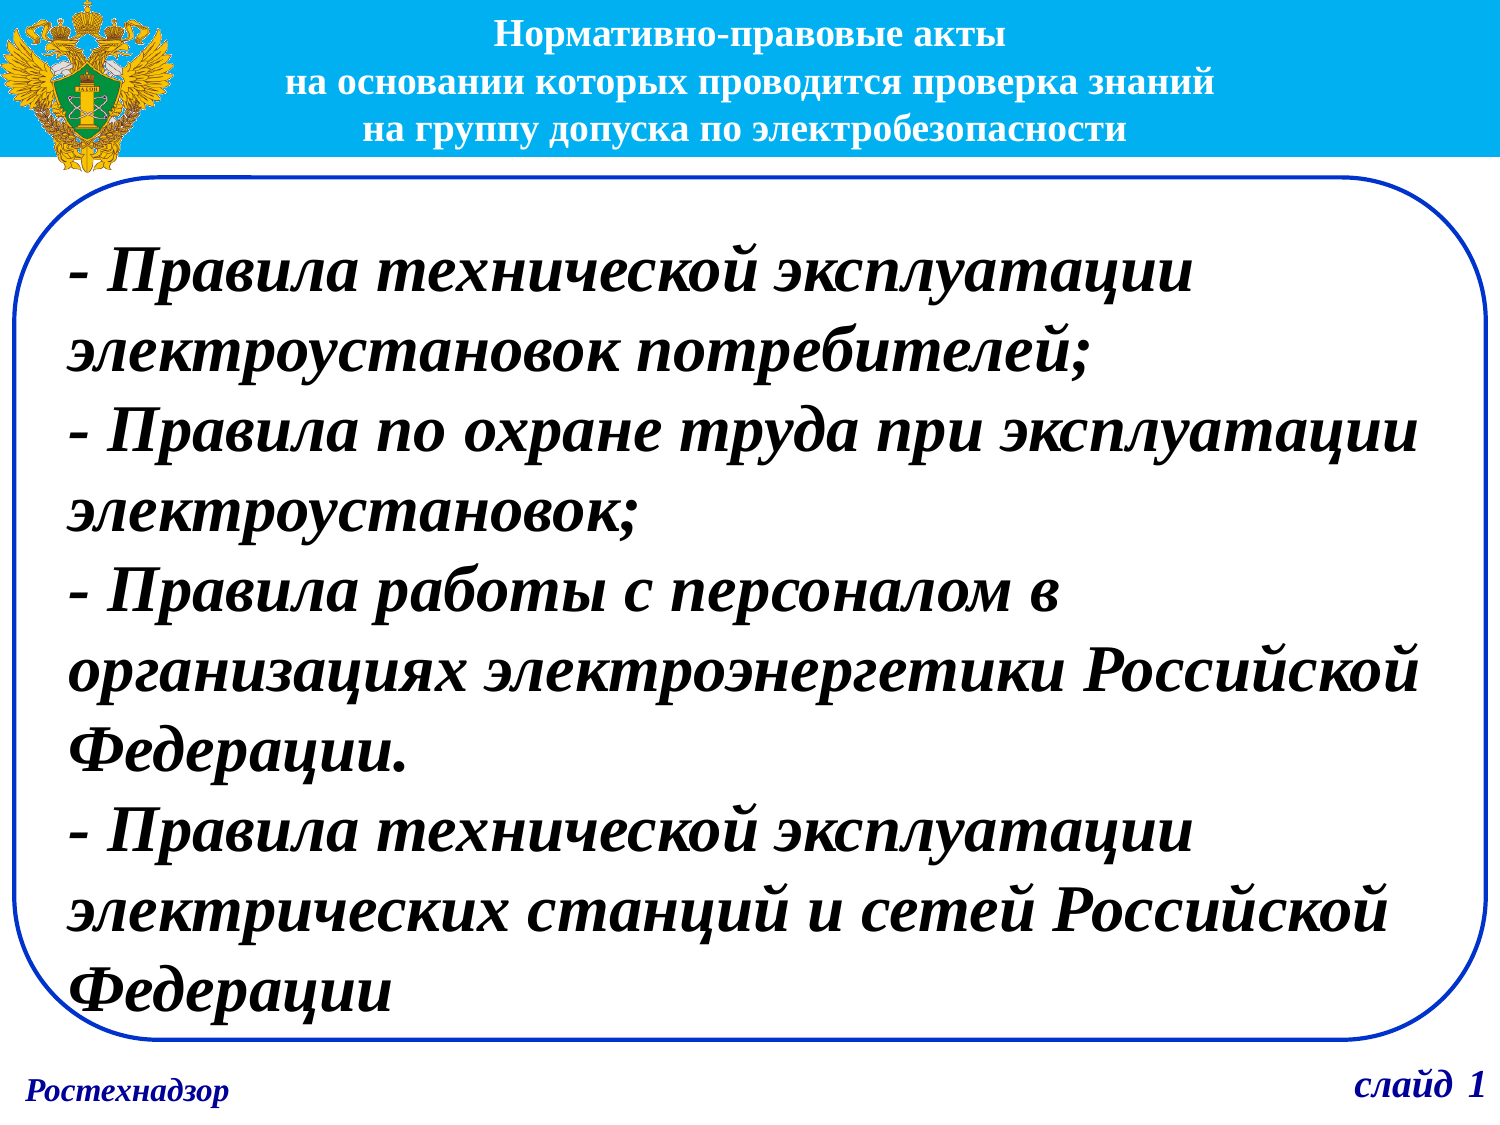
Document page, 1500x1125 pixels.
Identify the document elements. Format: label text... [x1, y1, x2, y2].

picture [0, 0, 174, 173]
text_box Ростехнадзор [13, 1062, 250, 1114]
text_box - Правила технической эксплуатации электроустановок потребителей; - Правила по охране труда при эксплуатации электроустановок; - Правила работы с персоналом в организациях электроэнергетики Российской Федерации. - Правила технической эксплуатации электрических станций и сетей Российской Федерации [12, 175, 1488, 1042]
text_box Нормативно-правовые акты на основании которых проводится проверка знаний на группу допуска по электробезопасности [174, 0, 1500, 157]
text_box слайд 1 [1342, 1039, 1500, 1114]
